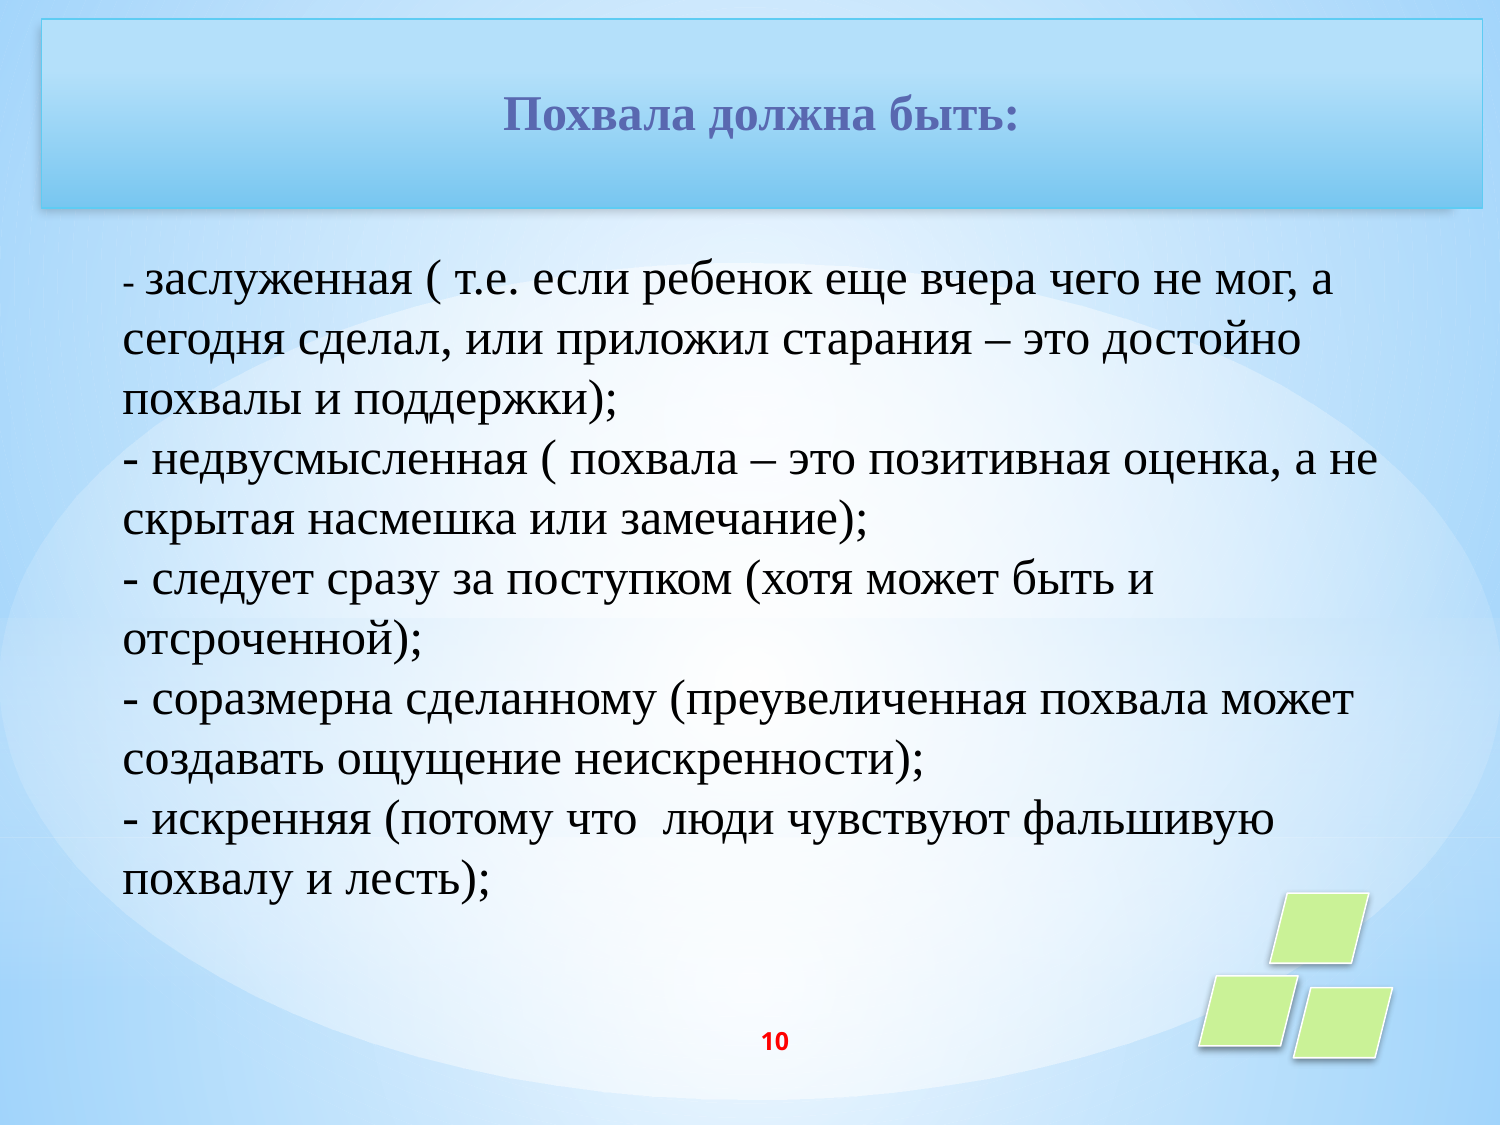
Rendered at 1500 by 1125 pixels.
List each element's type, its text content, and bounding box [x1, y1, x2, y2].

text_box [1268, 892, 1370, 965]
text_box [1198, 975, 1299, 1047]
text_box [1292, 986, 1394, 1059]
text_box - заслуженная ( т.е. если ребенок еще вчера чего не мог, а сегодня сделал, или приложил старания – это достойно похвалы и поддержки); - недвусмысленная ( похвала – это позитивная оценка, а не скрытая насмешка или замечание); - следует сразу за поступком (хотя может быть и отсроченной); - соразмерна сделанному (преувеличенная похвала может создавать ощущение неискренности); - искренняя (потому что люди чувствуют фальшивую похвалу и лесть); [100, 236, 1447, 912]
slide_number 10 [624, 1012, 925, 1073]
title Похвала должна быть: [41, 18, 1483, 209]
